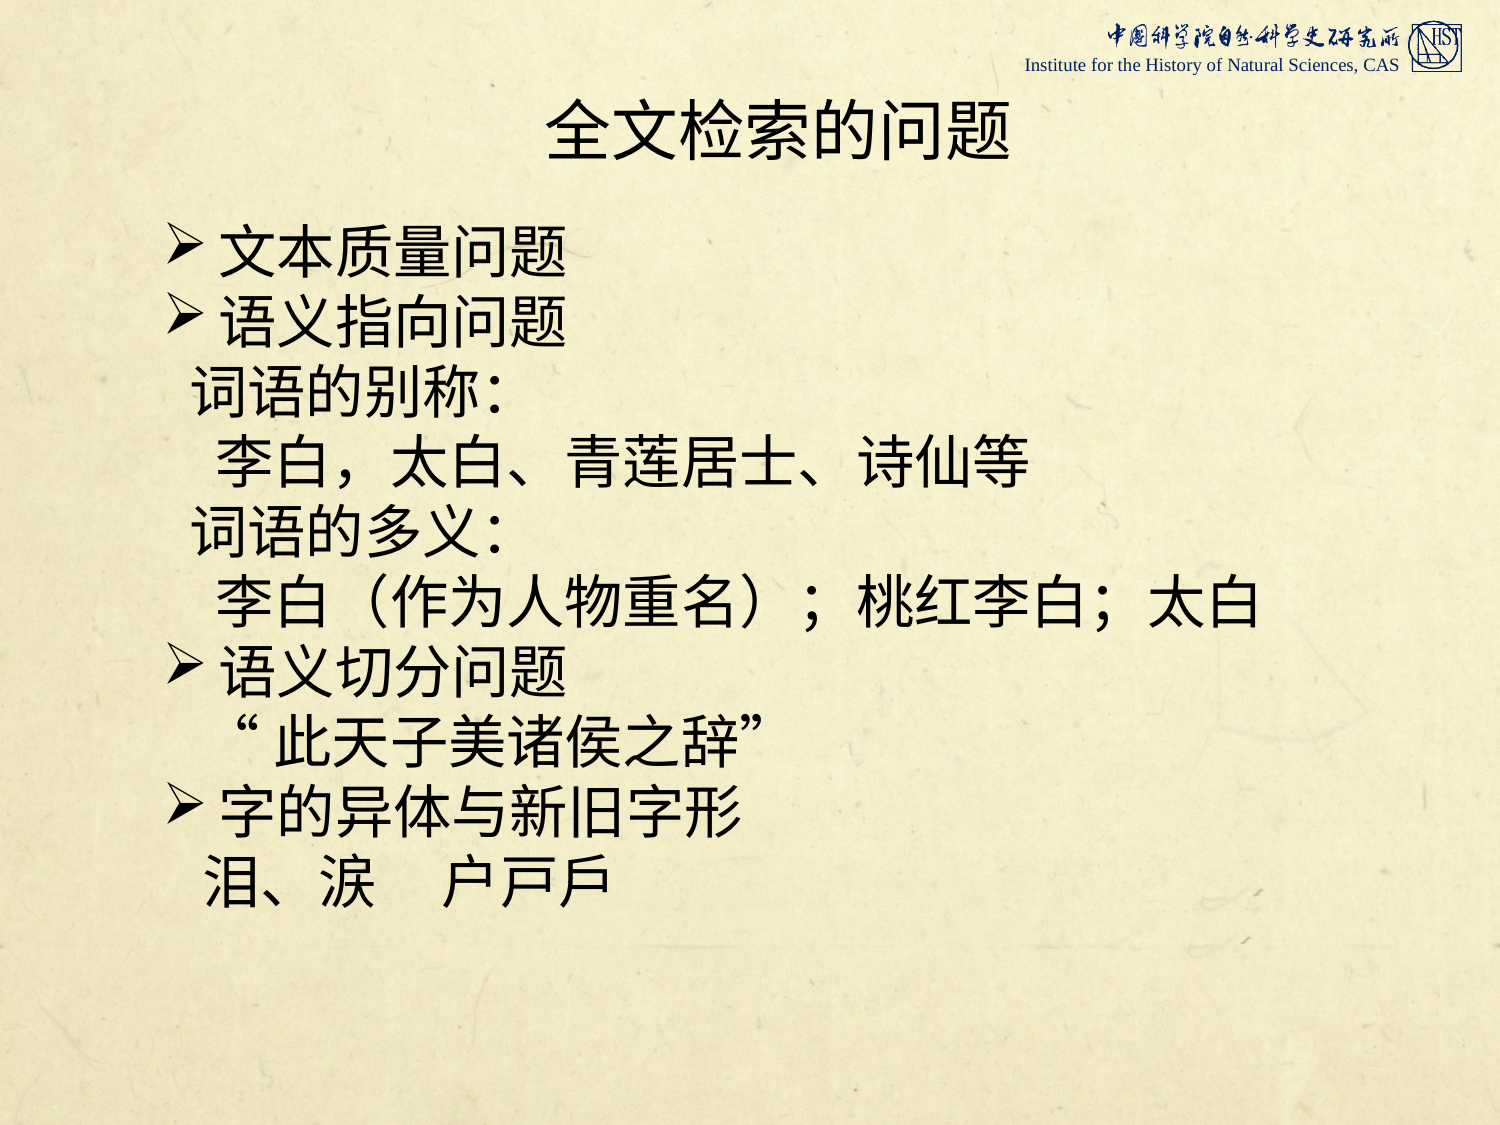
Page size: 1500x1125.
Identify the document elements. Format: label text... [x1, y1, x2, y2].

title 全文检索的问题 [103, 81, 1454, 176]
text_box 文本质量问题 语义指向问题 词语的别称： 李白，太白、青莲居士、诗仙等 词语的多义： 李白（作为人物重名）；桃红李白；太白 语义切分问题 “此天子美诸侯之辞” 字的异体与新旧字形 泪、涙 户戸戶 [147, 208, 1376, 993]
picture [0, 0, 1500, 1125]
